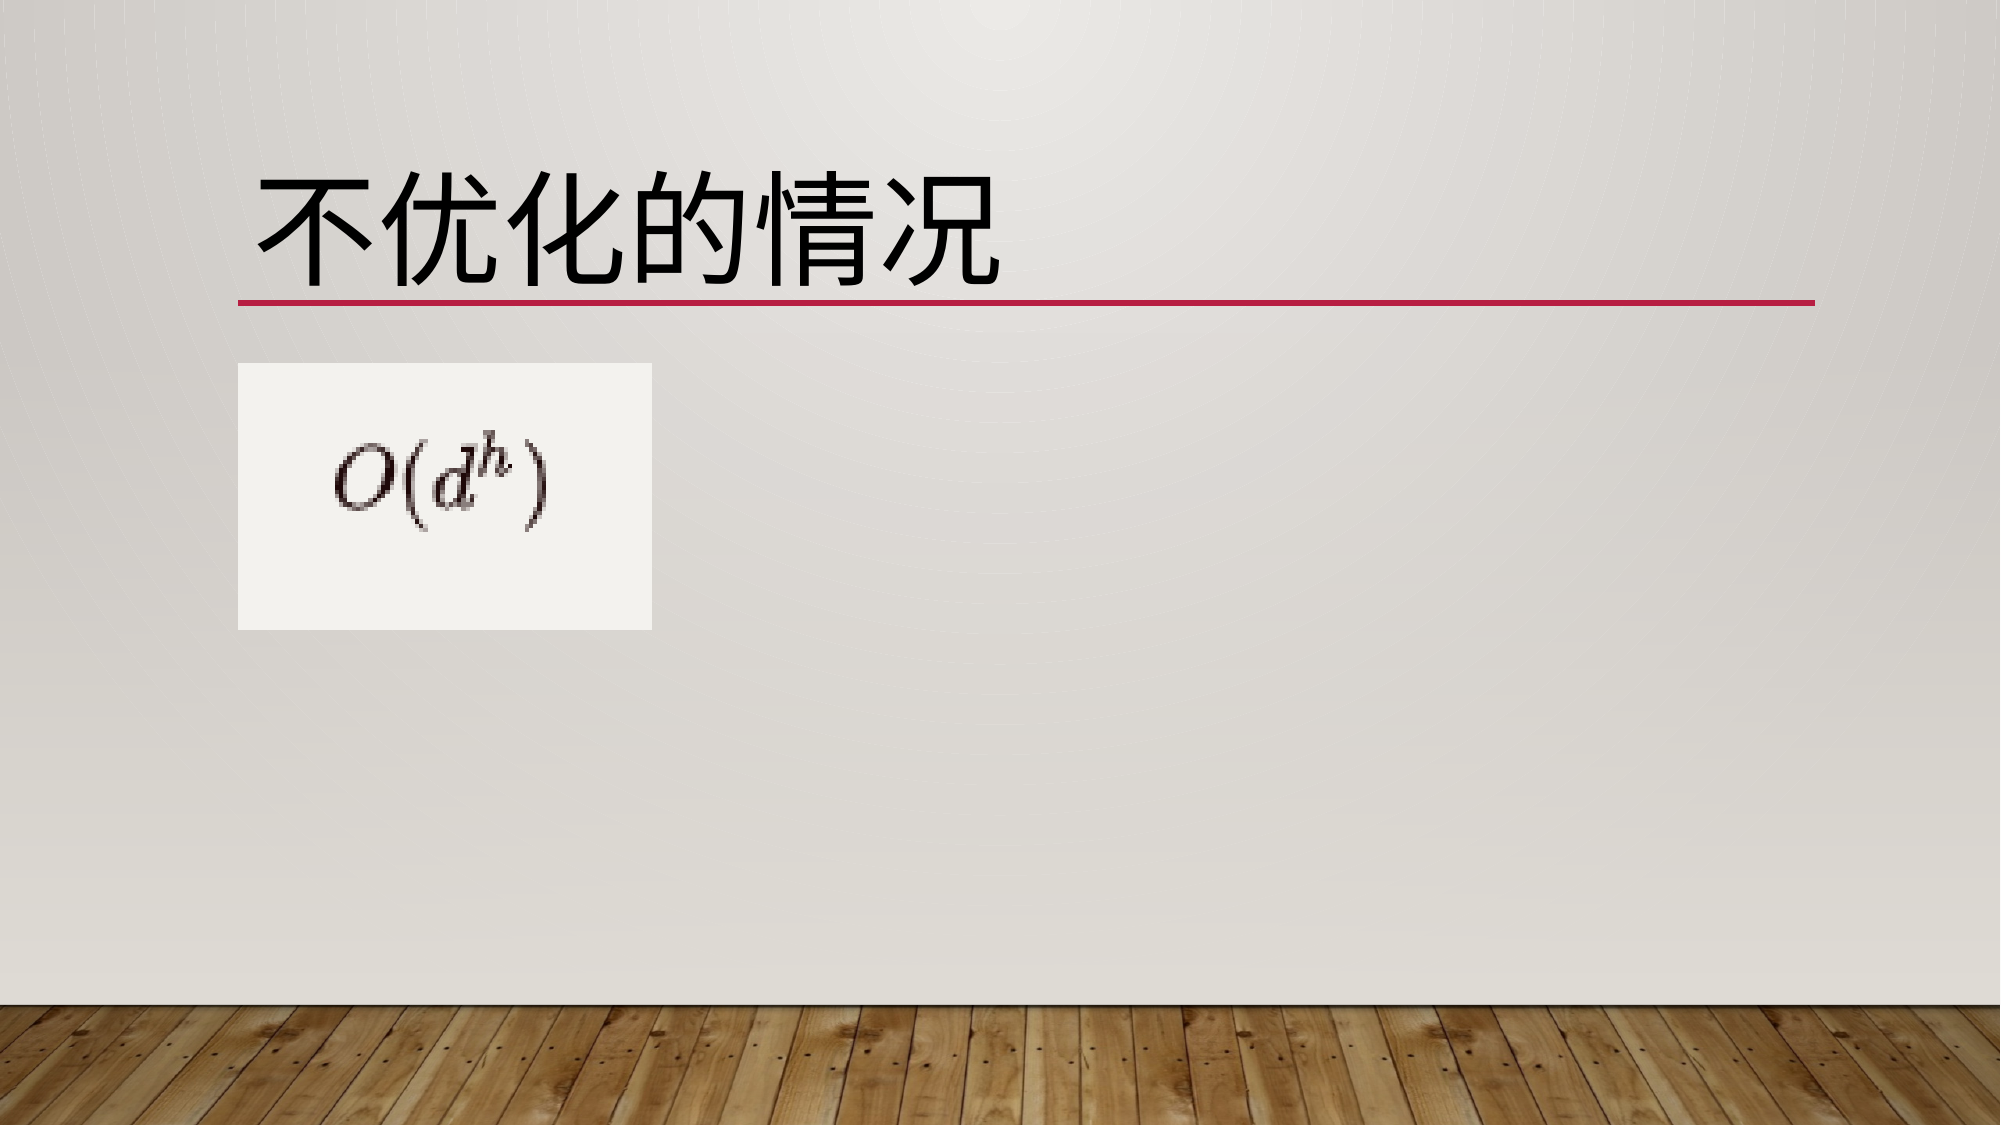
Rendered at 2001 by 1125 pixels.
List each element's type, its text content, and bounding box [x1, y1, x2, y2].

picture [0, 1005, 2000, 1125]
text_box 不优化的情况 [238, 143, 1814, 309]
picture [237, 363, 653, 630]
